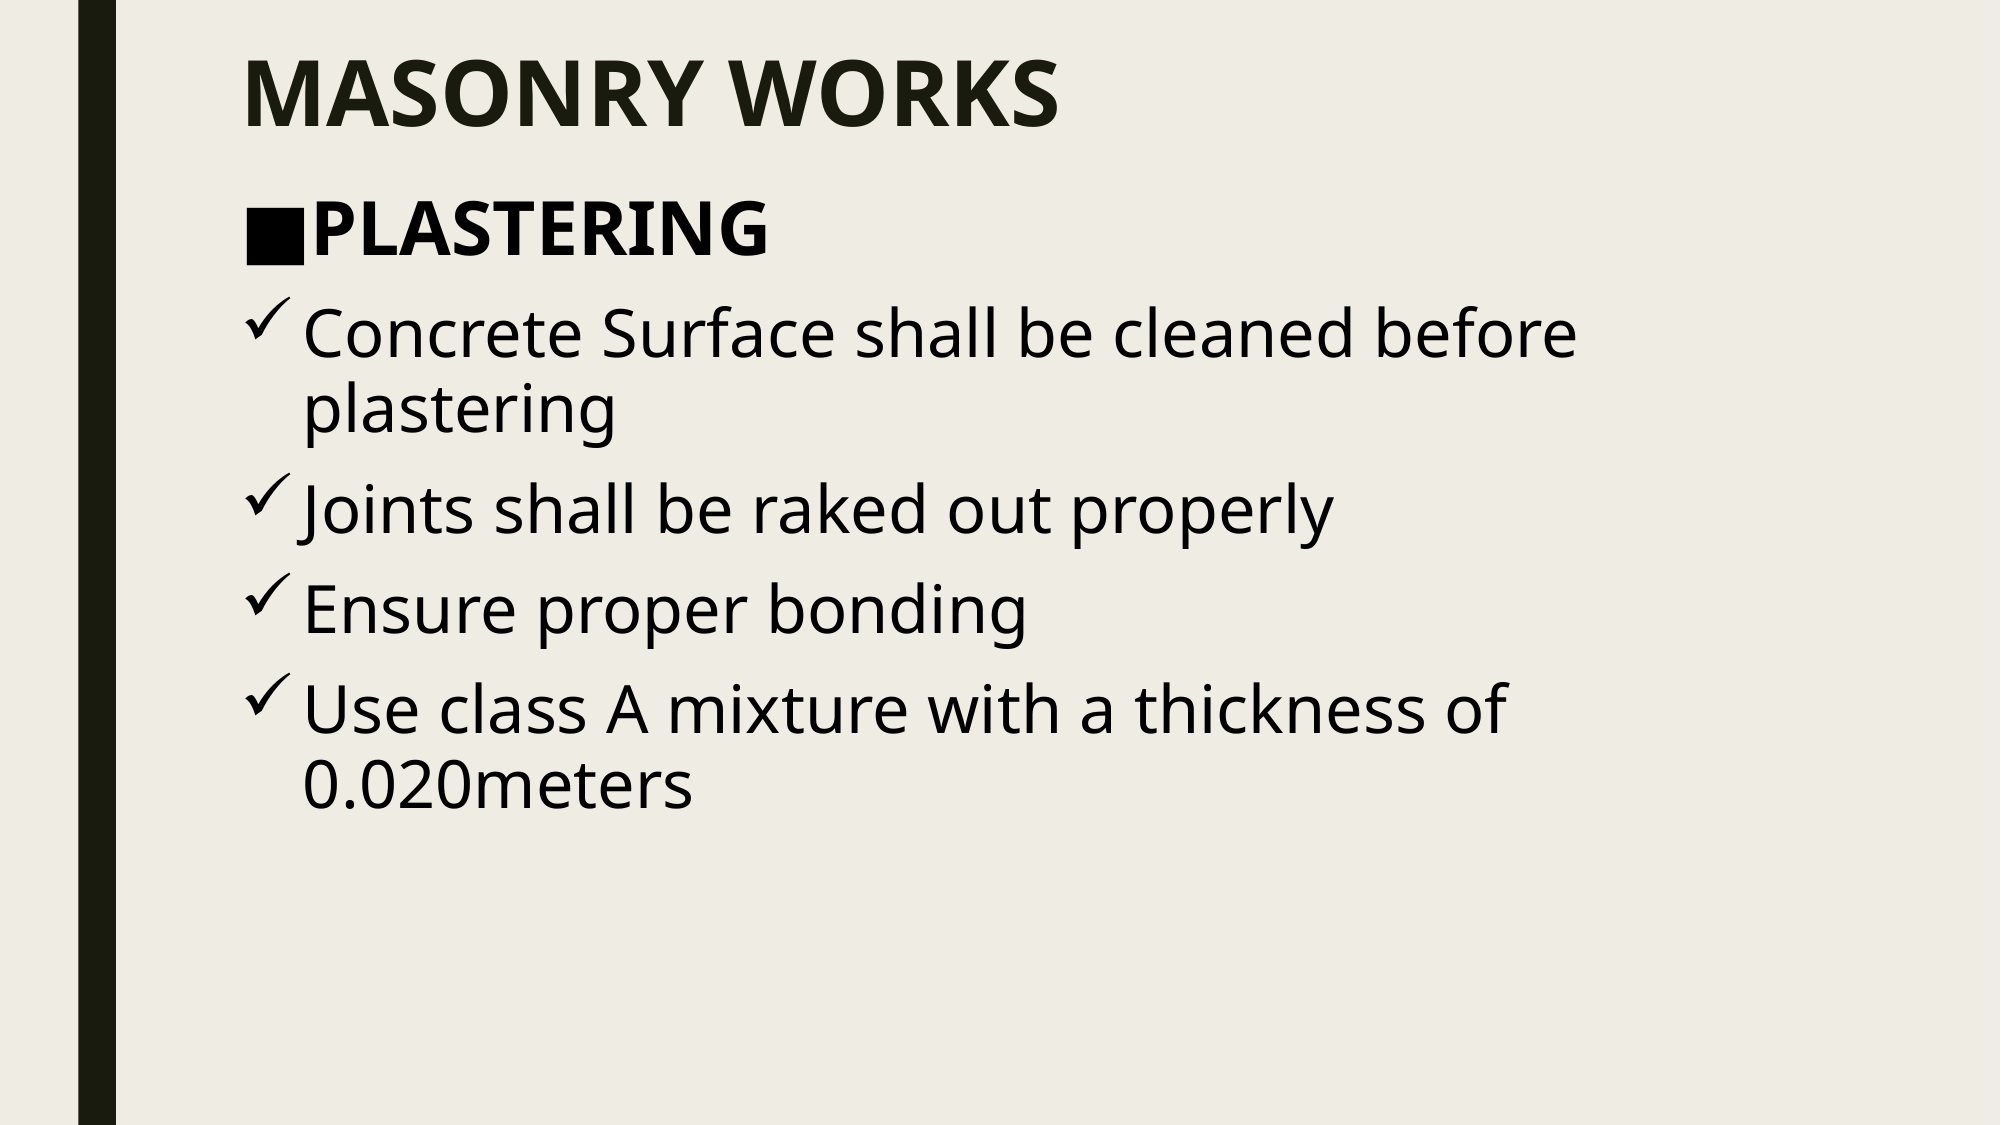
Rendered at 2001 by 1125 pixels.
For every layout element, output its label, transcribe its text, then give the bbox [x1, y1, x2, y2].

title MASONRY WORKS [225, 40, 1800, 163]
list PLASTERING Concrete Surface shall be cleaned before plastering Joints shall be raked out properly Ensure proper bonding Use class A mixture with a thickness of 0.020meters [225, 180, 1927, 1107]
